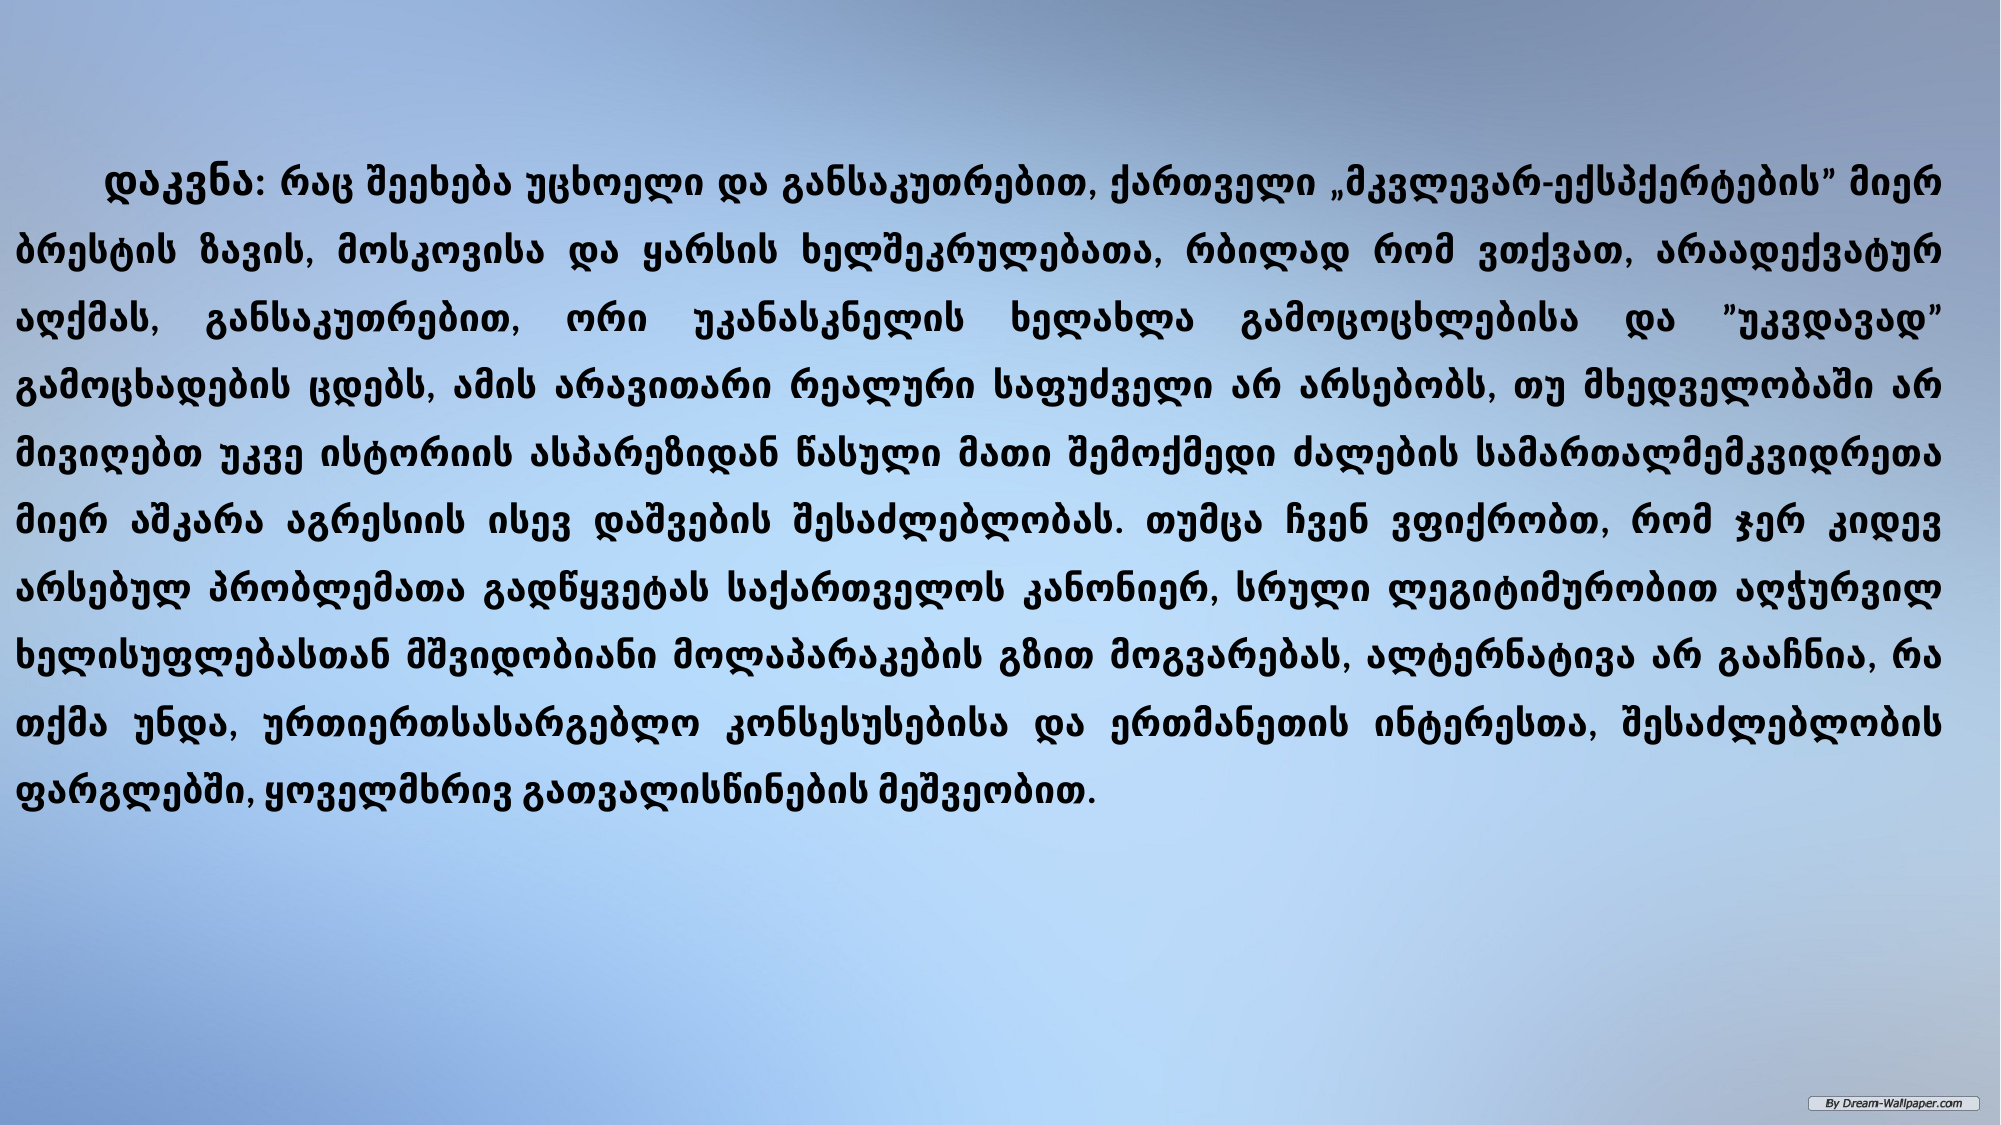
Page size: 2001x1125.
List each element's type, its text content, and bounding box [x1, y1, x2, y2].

picture [0, 0, 2001, 1125]
text_box დაკვნა: რაც შეეხება უცხოელი და განსაკუთრებით, ქართველი „მკვლევარ-ექსპქერტების” მიერ ბრესტის ზავის, მოსკოვისა და ყარსის ხელშეკრულებათა, რბილად რომ ვთქვათ, არაადექვატურ აღქმას, განსაკუთრებით, ორი უკანასკნელის ხელახლა გამოცოცხლებისა და ”უკვდავად” გამოცხადების ცდებს, ამის არავითარი რეალური საფუძველი არ არსებობს, თუ მხედველობაში არ მივიღებთ უკვე ისტორიის ასპარეზიდან წასული მათი შემოქმედი ძალების სამართალმემკვიდრეთა მიერ აშკარა აგრესიის ისევ დაშვების შესაძლებლობას. თუმცა ჩვენ ვფიქრობთ, რომ ჯერ კიდევ არსებულ პრობლემათა გადწყვეტას საქართველოს კანონიერ, სრული ლეგიტიმურობით აღჭურვილ ხელისუფლებასთან მშვიდობიანი მოლაპარაკების გზით მოგვარებას, ალტერნატივა არ გააჩნია, რა თქმა უნდა, ურთიერთსასარგებლო კონსესუსებისა და ერთმანეთის ინტერესთა, შესაძლებლობის ფარგლებში, ყოველმხრივ გათვალისწინების მეშვეობით. [0, 121, 1959, 819]
